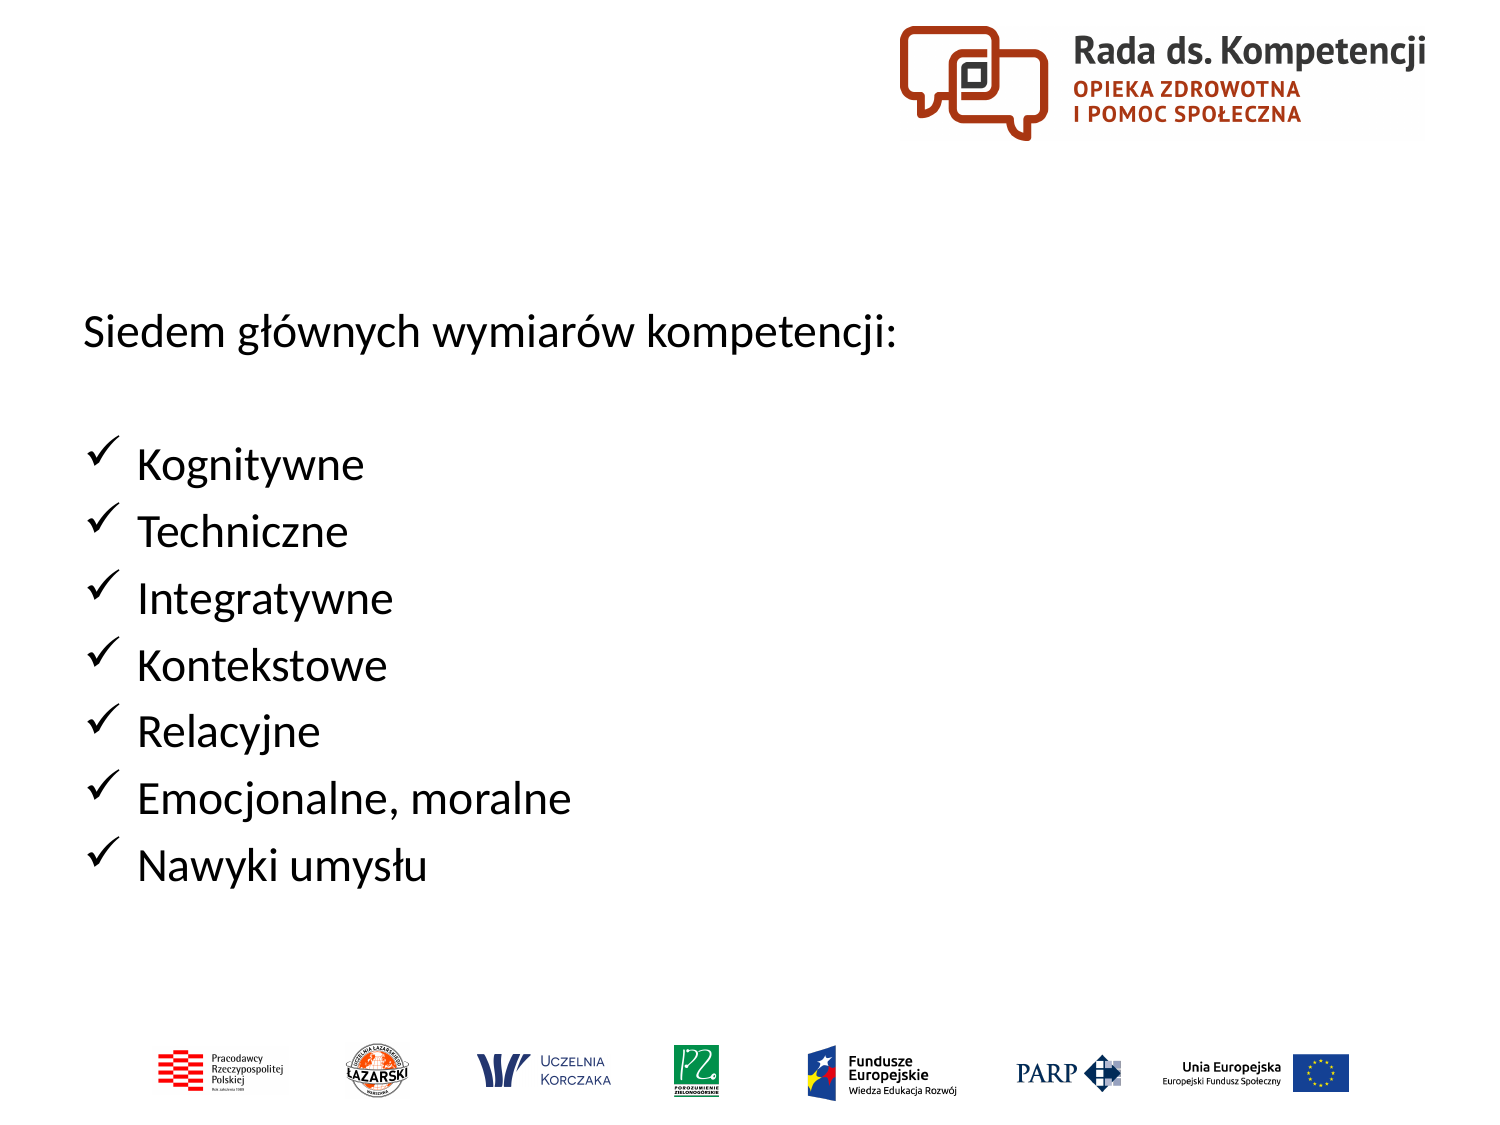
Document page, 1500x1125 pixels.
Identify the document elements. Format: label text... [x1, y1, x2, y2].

picture [152, 1046, 289, 1095]
picture [477, 1054, 611, 1087]
picture [674, 1045, 719, 1097]
text_box Siedem głównych wymiarów kompetencji: Kognitywne Techniczne Integratywne Kontekstowe Relacyjne Emocjonalne, moralne Nawyki umysłu [68, 153, 1419, 1015]
picture [781, 1037, 1377, 1105]
picture [345, 1042, 410, 1099]
picture [900, 26, 1425, 141]
